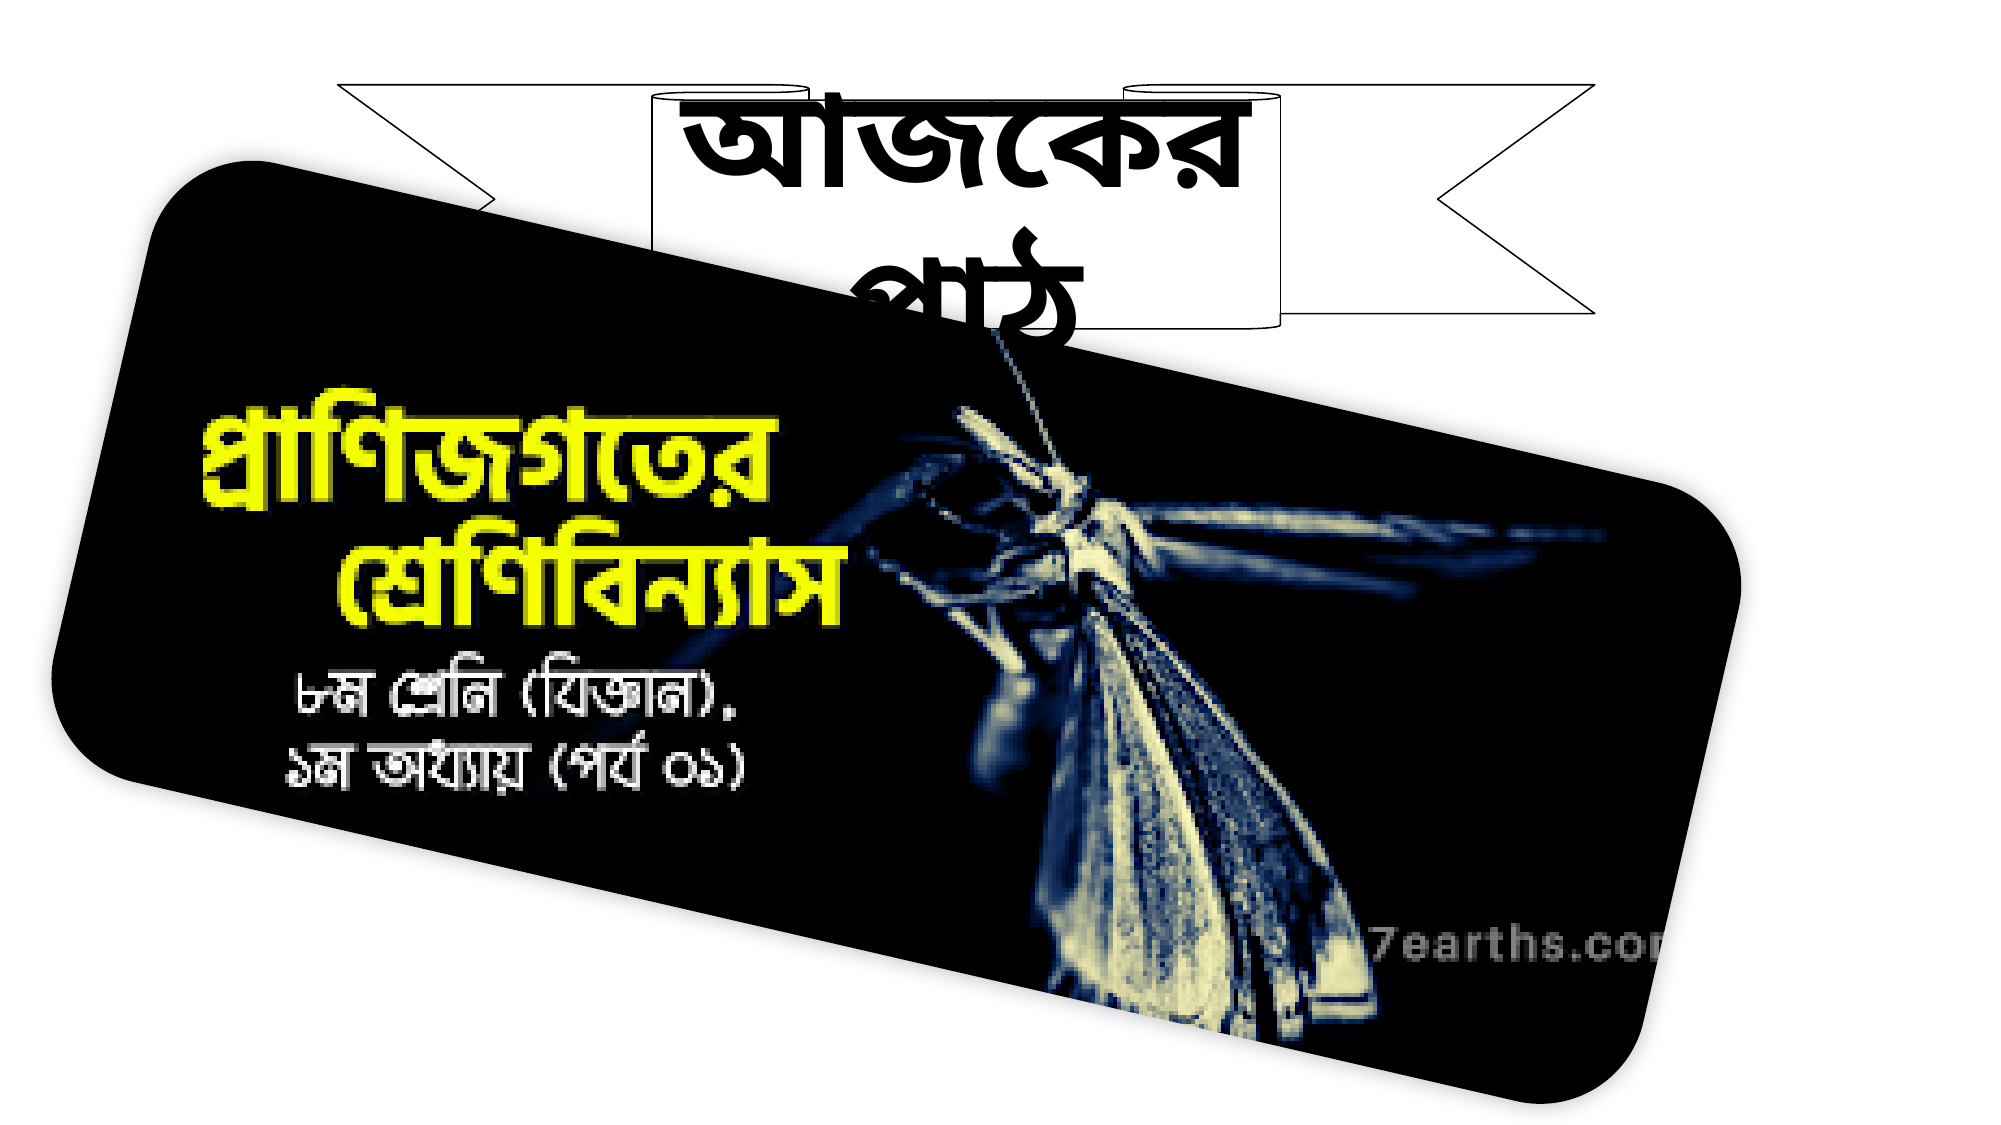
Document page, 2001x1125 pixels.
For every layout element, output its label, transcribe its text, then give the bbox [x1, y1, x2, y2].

picture [51, 160, 1742, 1104]
text_box আজকের পাঠ [337, 84, 1595, 314]
